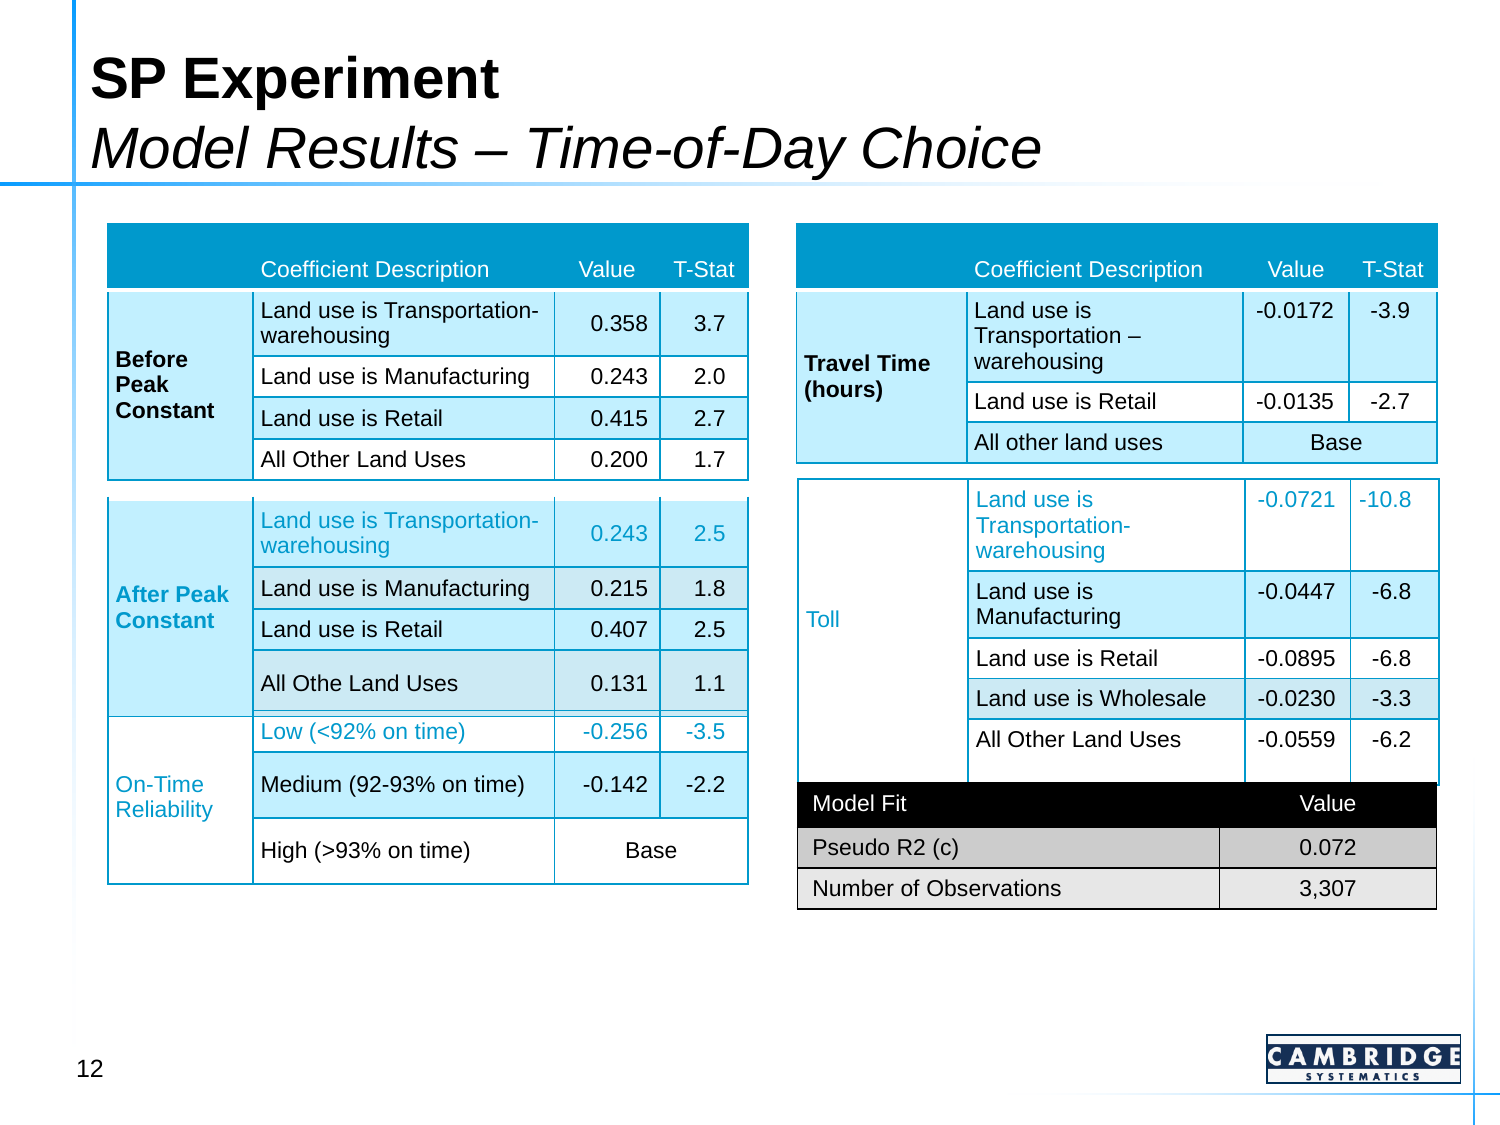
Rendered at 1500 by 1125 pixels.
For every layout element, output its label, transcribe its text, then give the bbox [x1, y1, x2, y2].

table_cell 0.415 [555, 398, 659, 438]
table_cell -6.2 [1351, 720, 1438, 784]
table_cell Land use is Wholesale [969, 679, 1244, 718]
table_cell 0.072 [1220, 828, 1436, 867]
table_cell -2.7 [1350, 383, 1436, 421]
table_header -0.0721 [1246, 480, 1350, 570]
table_cell Land use is Retail [254, 398, 554, 438]
table_cell All Other Land Uses [969, 720, 1244, 782]
table_cell Number of Observations [798, 869, 1219, 908]
table_cell -0.0135 [1244, 383, 1348, 421]
table_cell 3.7 [661, 292, 747, 355]
table_header Value [555, 225, 659, 288]
table_cell 0.407 [555, 610, 659, 649]
table_cell -0.0172 [1244, 292, 1348, 381]
table_header On-Time Reliability [109, 717, 252, 883]
table_cell 0.215 [555, 568, 659, 608]
table_cell All other land uses [968, 423, 1242, 462]
table_header T-Stat [661, 225, 747, 288]
table_cell High (>93% on time) [254, 819, 554, 883]
table_cell Before Peak Constant [109, 292, 252, 479]
table_cell 0.131 [555, 651, 659, 716]
table_cell 1.7 [661, 440, 747, 479]
table_cell -3.9 [1350, 292, 1436, 381]
table_cell -0.142 [555, 753, 659, 817]
table_cell -2.2 [661, 753, 747, 817]
table_header -0.256 [555, 717, 659, 751]
table_cell Pseudo R2 (c) [798, 828, 1219, 867]
table_header 0.243 [555, 501, 659, 566]
table_cell -0.0447 [1246, 572, 1350, 637]
table_header Land use is Transportation-warehousing [969, 480, 1244, 570]
table_cell 2.5 [661, 610, 747, 649]
table_cell All Othe Land Uses [254, 651, 554, 716]
table_cell Medium (92-93% on time) [254, 753, 554, 817]
table_cell 0.243 [555, 357, 659, 396]
table_header [109, 225, 252, 288]
table_cell -0.0895 [1246, 639, 1350, 678]
table_cell Land use is Retail [254, 610, 554, 649]
table_cell -0.0230 [1246, 679, 1350, 718]
picture [1268, 1036, 1460, 1082]
table_header Model Fit [798, 784, 1219, 827]
table_cell Travel Time (hours) [797, 292, 966, 462]
table_header Value [1220, 784, 1436, 827]
table_cell -0.0559 [1246, 720, 1350, 782]
table_cell 2.0 [661, 357, 747, 396]
table_cell -3.3 [1351, 679, 1438, 718]
table_cell 1.1 [661, 651, 747, 716]
table_cell Land use is Manufacturing [254, 568, 554, 608]
table_header 2.5 [661, 501, 747, 566]
table_cell Base [1244, 423, 1436, 462]
table_header Coefficient Description [254, 225, 554, 288]
table_header Land use is Transportation-warehousing [254, 501, 554, 566]
table_cell Land use is Retail [969, 639, 1244, 678]
table_header [797, 225, 966, 288]
title SP Experiment Model Results – Time-of-Day Choice [75, 0, 1425, 188]
slide_number 12 [61, 1037, 170, 1097]
table_cell Land use is Manufacturing [254, 357, 554, 396]
table_cell -6.8 [1351, 639, 1438, 678]
table_header Value [1244, 225, 1348, 288]
table_cell Land use is Transportation – warehousing [968, 292, 1242, 381]
table_cell 0.358 [555, 292, 659, 355]
table_cell Land use is Transportation-warehousing [254, 292, 554, 355]
table_header -3.5 [661, 717, 747, 751]
table_header Low (<92% on time) [254, 717, 554, 751]
table_cell 3,307 [1220, 869, 1436, 908]
table_cell -6.8 [1351, 572, 1438, 637]
table_cell Land use is Manufacturing [969, 572, 1244, 637]
table_cell Base [555, 819, 747, 883]
table_cell 2.7 [661, 398, 747, 438]
table_header T-Stat [1350, 225, 1436, 288]
table_cell 0.200 [555, 440, 659, 479]
table_cell 1.8 [661, 568, 747, 608]
table_header Toll [799, 480, 967, 782]
table_cell Land use is Retail [968, 383, 1242, 421]
table_header Coefficient Description [968, 225, 1242, 288]
table_header -10.8 [1351, 480, 1438, 570]
table_header After Peak Constant [109, 501, 252, 716]
table_cell All Other Land Uses [254, 440, 554, 479]
